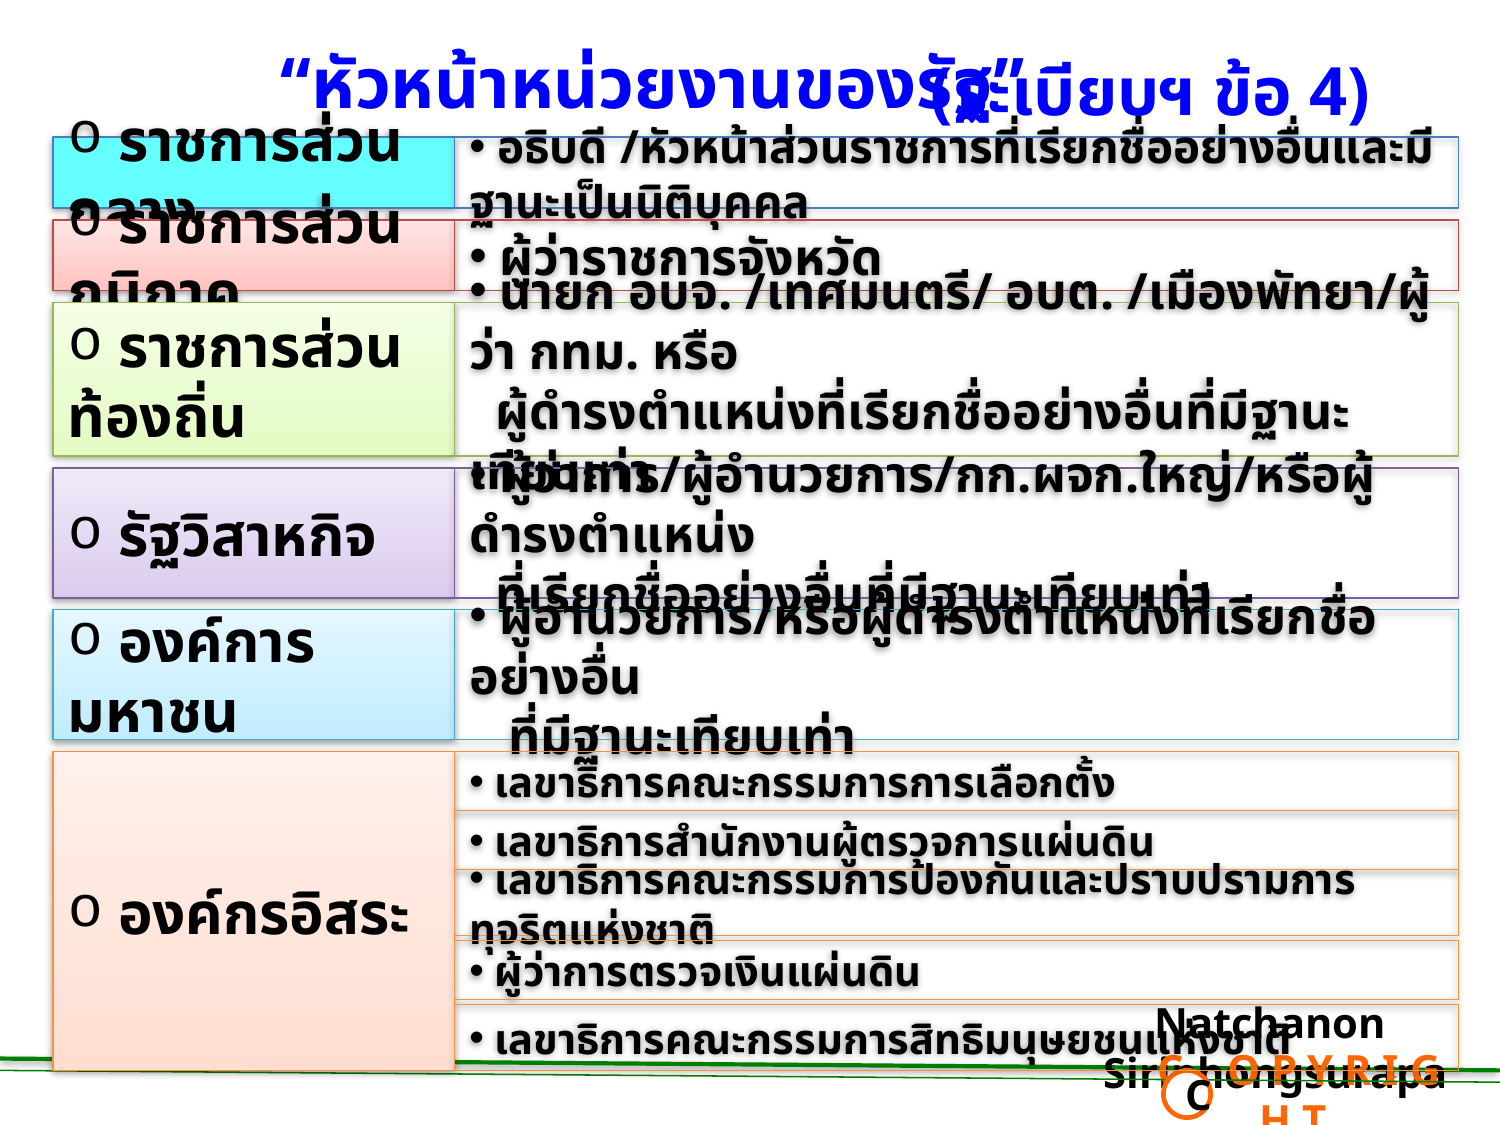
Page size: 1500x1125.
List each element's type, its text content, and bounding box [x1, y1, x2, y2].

text_box ราชการส่วนกลาง [52, 136, 452, 209]
text_box เลขาธิการคณะกรรมการป้องกันและปราบปรามการทุจริตแห่งชาติ [454, 869, 1459, 936]
text_box ผู้ว่าราชการจังหวัด [454, 219, 1459, 291]
text_box องค์การมหาชน [52, 609, 452, 740]
text_box (ระเบียบฯ ข้อ 4) [915, 41, 1386, 136]
text_box ผู้ว่าการตรวจเงินแผ่นดิน [454, 940, 1459, 1000]
text_box ราชการส่วนท้องถิ่น [52, 302, 452, 457]
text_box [0, 1022, 1500, 1118]
text_box องค์กรอิสระ [52, 751, 452, 1021]
text_box เลขาธิการคณะกรรมการสิทธิมนุษยชนแห่งชาติ [454, 1004, 1459, 1021]
text_box ผู้อำนวยการ/หรือผู้ดำรงตำแหน่งที่เรียกชื่ออย่างอื่น ที่มีฐานะเทียบเท่า [454, 609, 1459, 740]
title “หัวหน้าหน่วยงานของรัฐ” [64, 30, 1447, 131]
text_box เลขาธิการคณะกรรมการการเลือกตั้ง [454, 751, 1459, 809]
text_box เลขาธิการสำนักงานผู้ตรวจการแผ่นดิน [454, 810, 1459, 868]
text_box อธิบดี /หัวหน้าส่วนราชการที่เรียกชื่ออย่างอื่นและมีฐานะเป็นนิติบุคคล [454, 136, 1459, 209]
text_box ผู้ว่าการ/ผู้อำนวยการ/กก.ผจก.ใหญ่/หรือผู้ดำรงตำแหน่ง ที่เรียกชื่ออย่างอื่นที่มีฐานะเทียบเท่า [454, 467, 1459, 599]
text_box นายก อบจ. /เทศมนตรี/ อบต. /เมืองพัทยา/ผู้ว่า กทม. หรือ ผู้ดำรงตำแหน่งที่เรียกชื่ออย่างอื่นที่มีฐานะเทียบเท่า [454, 302, 1459, 457]
text_box รัฐวิสาหกิจ [52, 467, 452, 599]
text_box ราชการส่วนภูมิภาค [52, 219, 452, 291]
